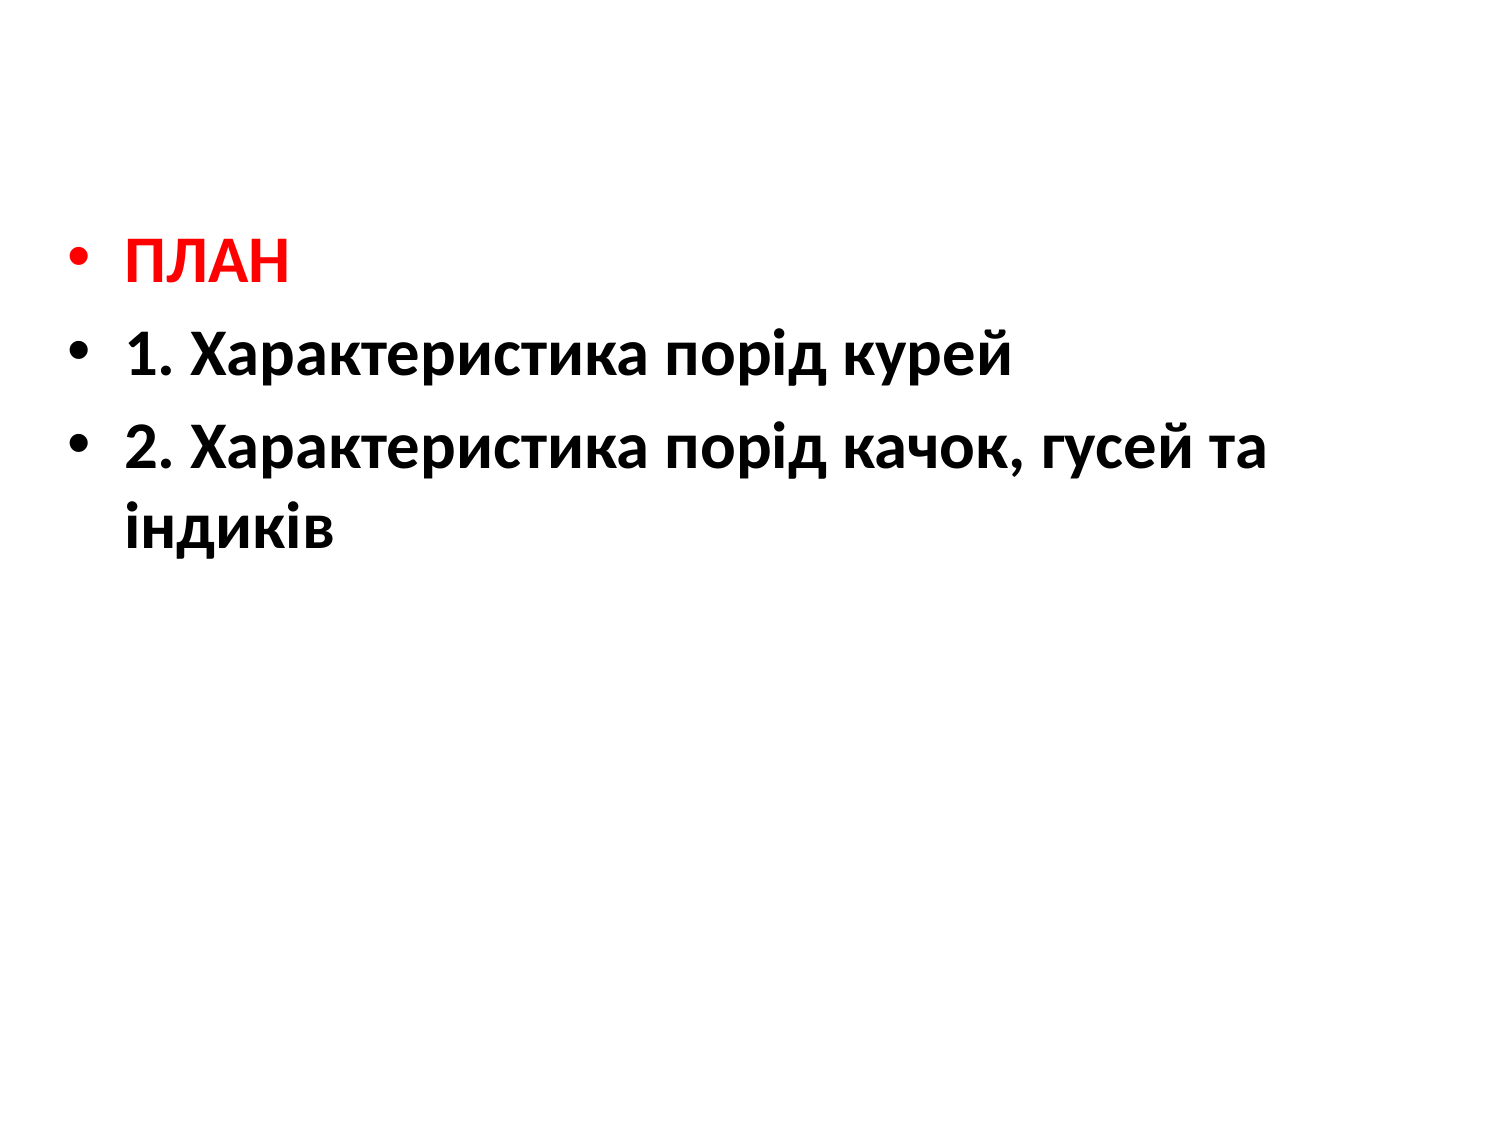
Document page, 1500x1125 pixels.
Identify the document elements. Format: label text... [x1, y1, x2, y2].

text_box ПЛАН 1. Характеристика порід курей 2. Характеристика порід качок, гусей та індиків [53, 208, 1500, 705]
